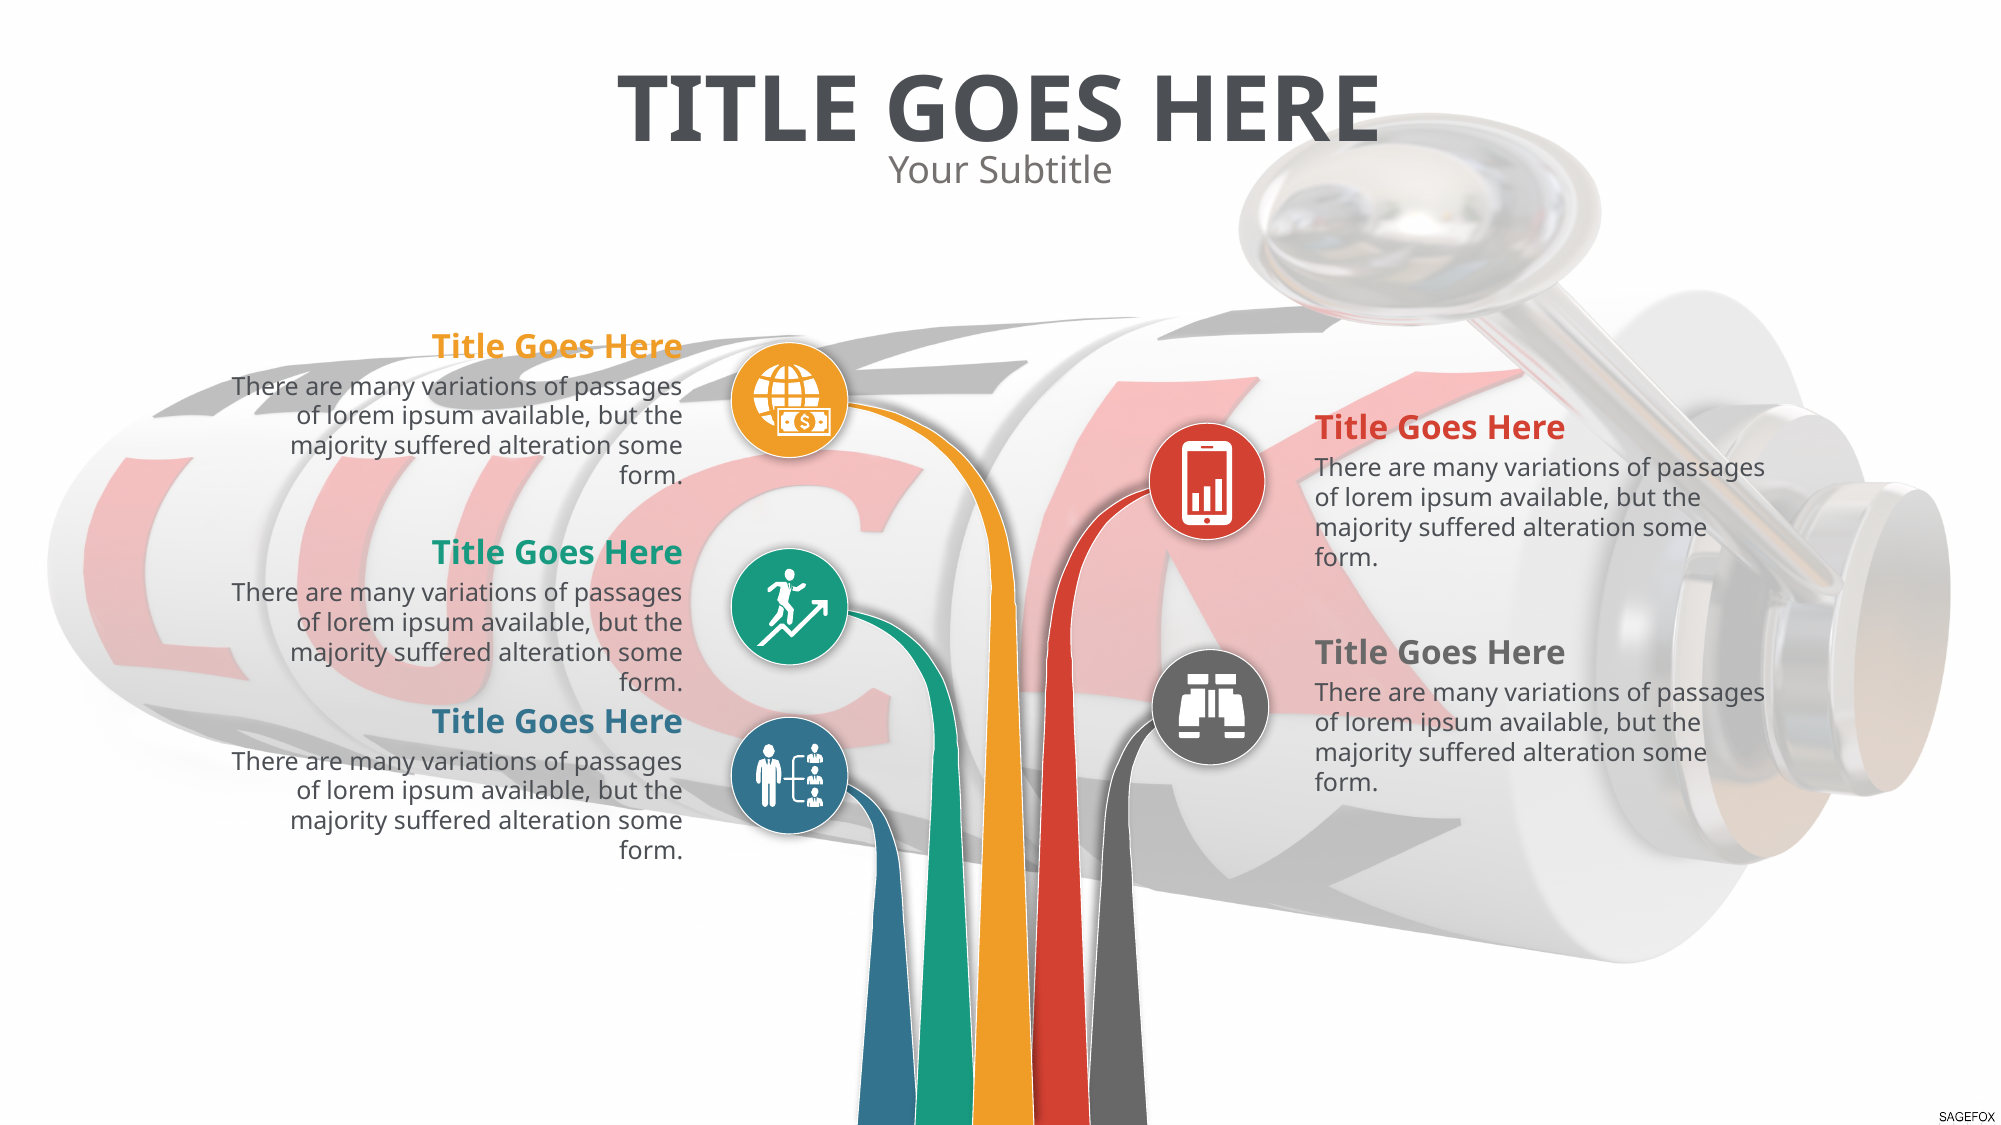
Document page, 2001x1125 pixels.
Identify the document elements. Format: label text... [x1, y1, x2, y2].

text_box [1182, 440, 1233, 526]
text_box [548, 42, 1452, 199]
text_box Title Goes Here There are many variations of passages of lorem ipsum available, but the majority suffered alteration some form. [220, 531, 684, 696]
picture [1936, 1111, 1997, 1125]
text_box [1036, 490, 1143, 1125]
text_box Title Goes Here There are many variations of passages of lorem ipsum available, but the majority suffered alteration some form. [1314, 406, 1778, 571]
text_box Title Goes Here There are many variations of passages of lorem ipsum available, but the majority suffered alteration some form. [220, 324, 684, 490]
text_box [1178, 674, 1245, 739]
text_box [854, 788, 915, 1125]
text_box Title Goes Here There are many variations of passages of lorem ipsum available, but the majority suffered alteration some form. [220, 699, 684, 865]
text_box Title Goes Here There are many variations of passages of lorem ipsum available, but the majority suffered alteration some form. [1314, 631, 1778, 796]
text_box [753, 364, 831, 436]
text_box [731, 717, 848, 834]
text_box [731, 548, 848, 665]
text_box [1152, 649, 1269, 765]
text_box [857, 403, 1034, 1125]
text_box [731, 342, 848, 458]
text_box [756, 567, 828, 646]
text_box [756, 743, 823, 807]
text_box [856, 612, 972, 1125]
text_box [1149, 423, 1265, 540]
text_box [1090, 724, 1150, 1125]
